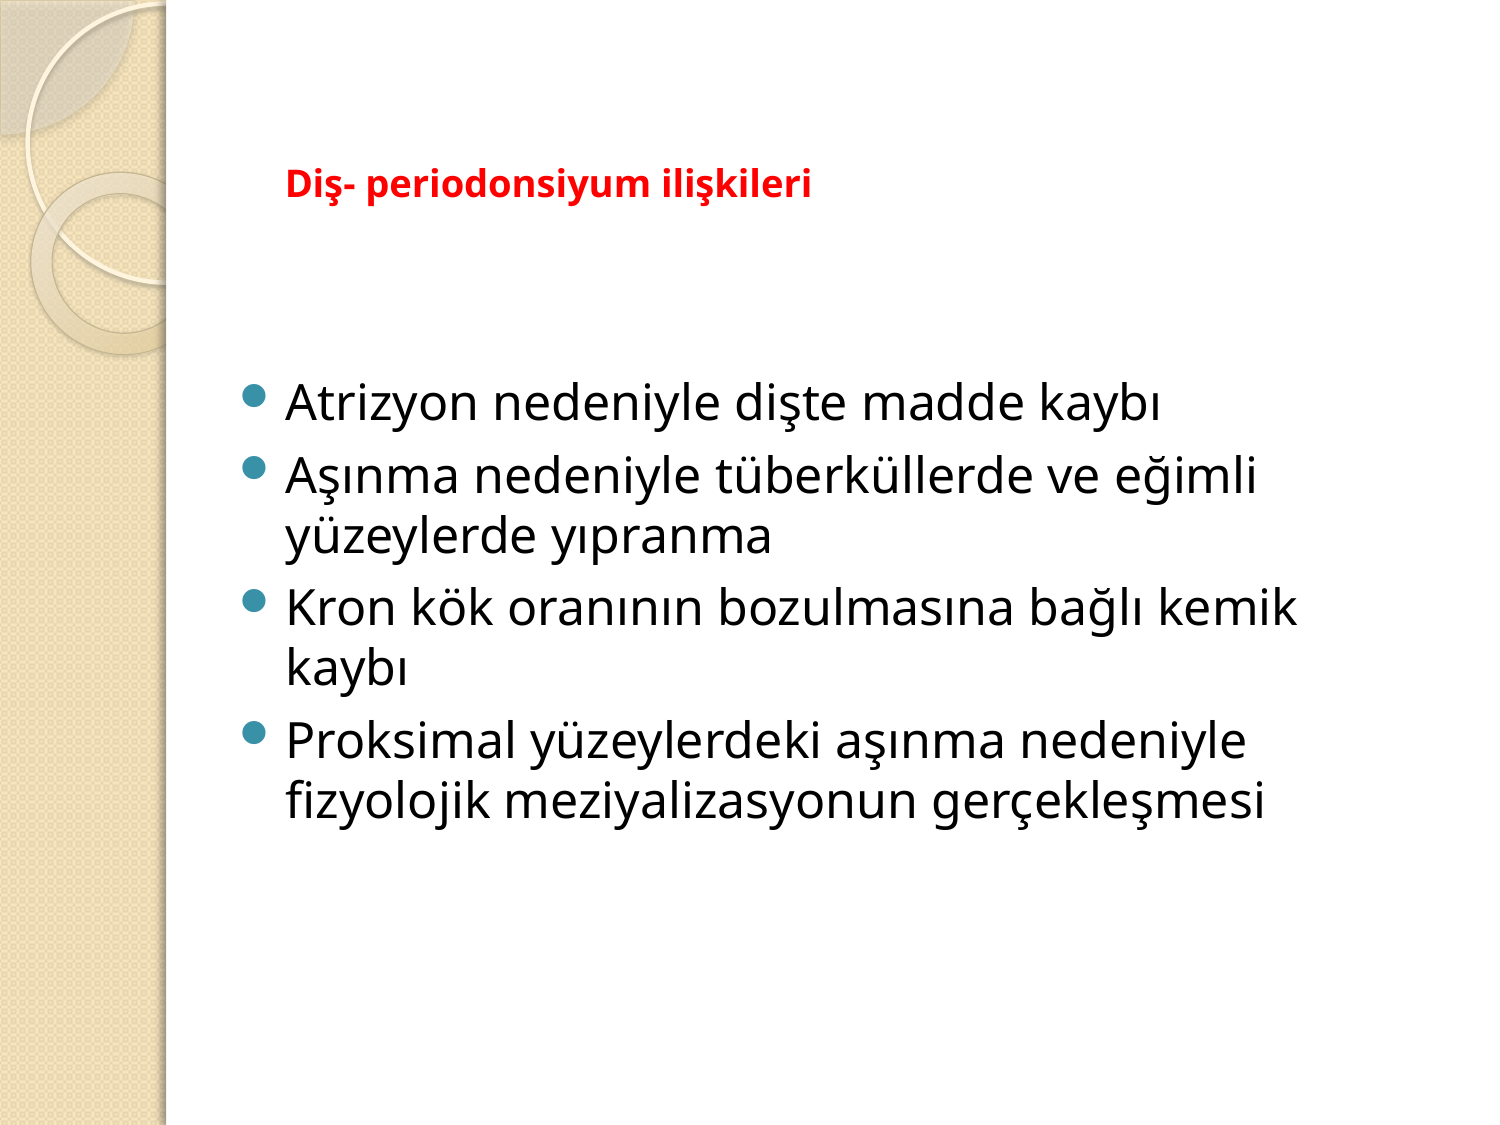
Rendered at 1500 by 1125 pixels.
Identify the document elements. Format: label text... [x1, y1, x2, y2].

title Diş- periodonsiyum ilişkileri [270, 152, 1500, 340]
list Atrizyon nedeniyle dişte madde kaybı Aşınma nedeniyle tüberküllerde ve eğimli yüzeylerde yıpranma Kron kök oranının bozulmasına bağlı kemik kaybı Proksimal yüzeylerdeki aşınma nedeniyle fizyolojik meziyalizasyonun gerçekleşmesi [210, 363, 1441, 1125]
